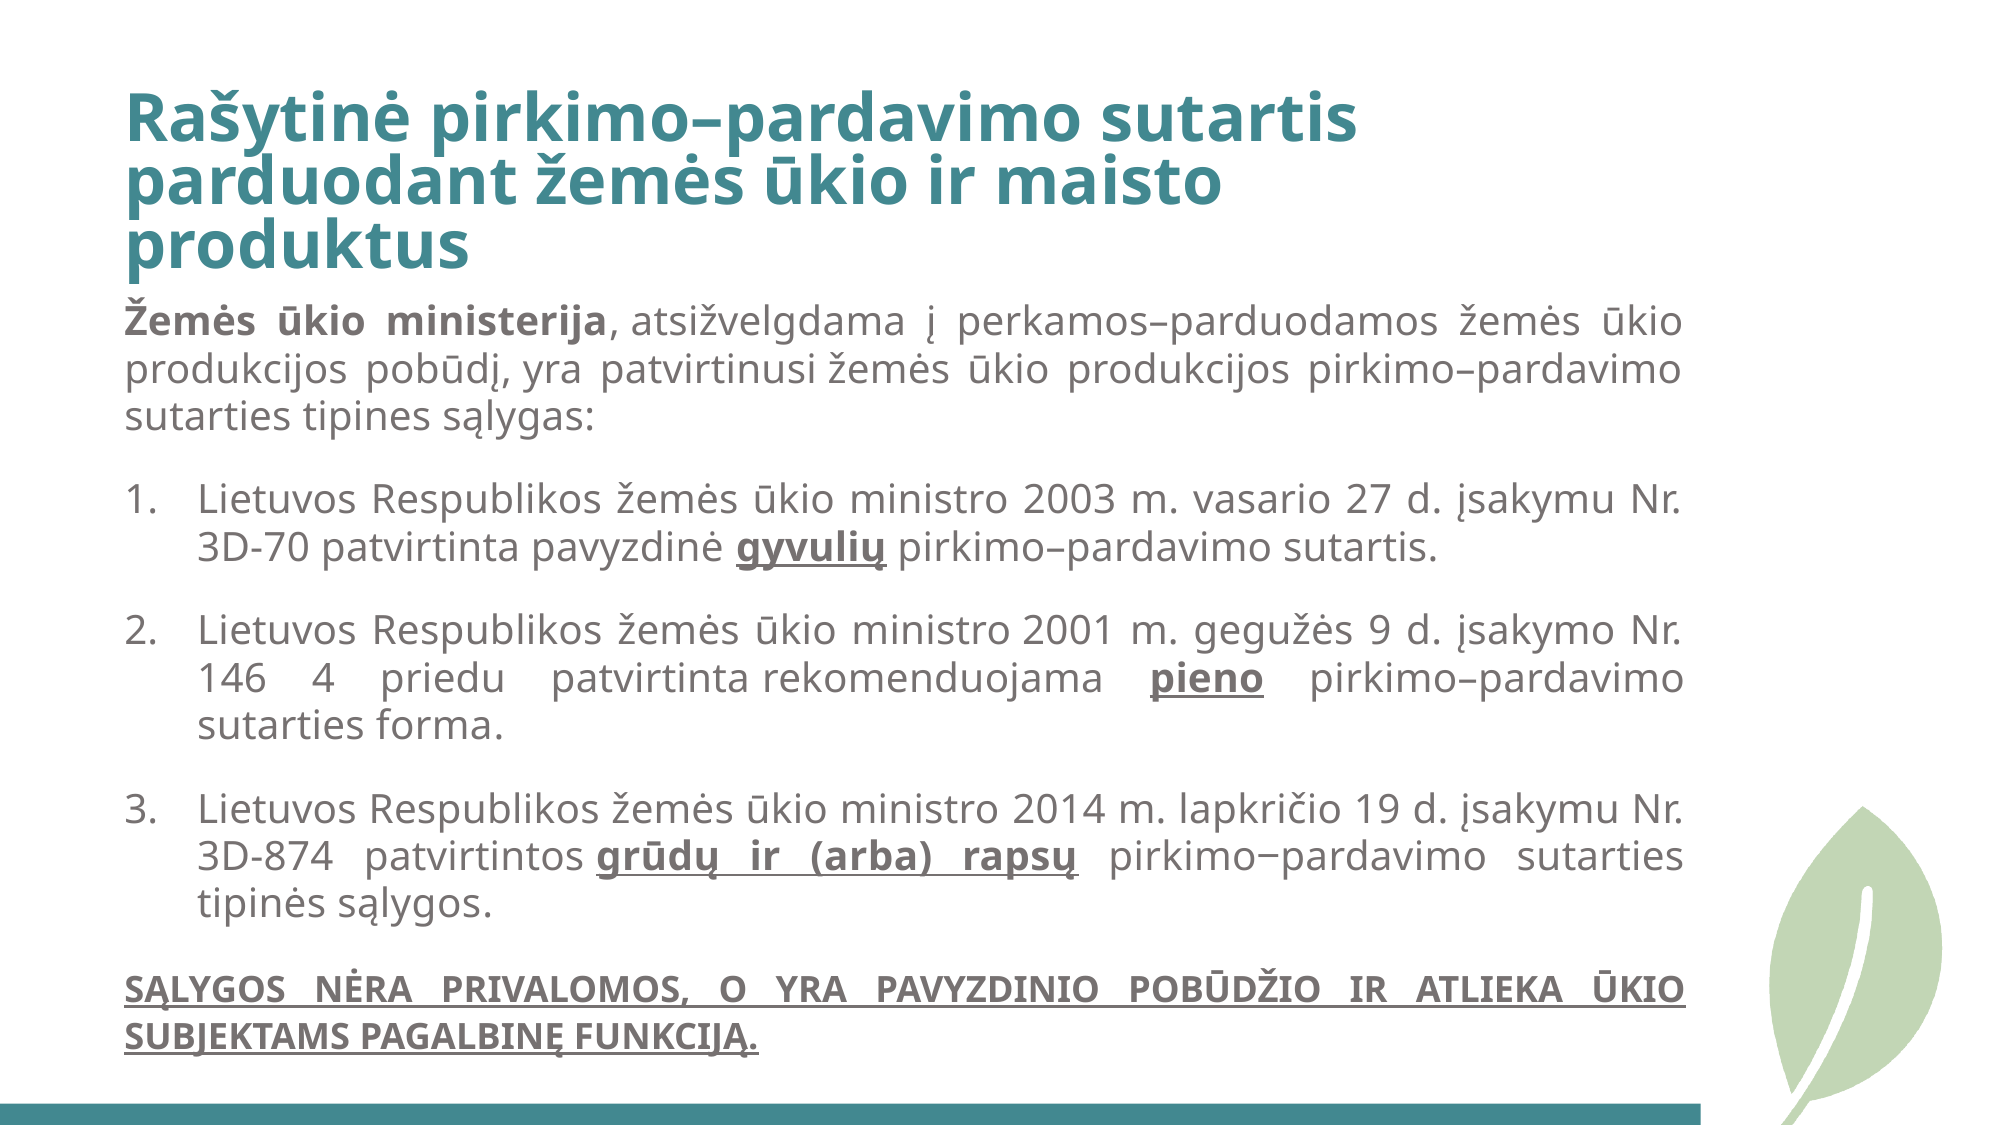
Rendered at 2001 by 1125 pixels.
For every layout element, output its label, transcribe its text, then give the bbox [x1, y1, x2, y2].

text_box [0, 1103, 1702, 1125]
text_box Rašytinė pirkimo–pardavimo sutartis parduodant žemės ūkio ir maisto produktus [109, 82, 1549, 236]
picture [1717, 778, 2000, 1125]
text_box Žemės ūkio ministerija, atsižvelgdama į perkamos–parduodamos žemės ūkio produkcijos pobūdį, yra patvirtinusi žemės ūkio produkcijos pirkimo–pardavimo sutarties tipines sąlygas: Lietuvos Respublikos žemės ūkio ministro 2003 m. vasario 27 d. įsakymu Nr. 3D-70 patvirtinta pavyzdinė gyvulių pirkimo–pardavimo sutartis. Lietuvos Respublikos žemės ūkio ministro 2001 m. gegužės 9 d. įsakymo Nr. 146 4 priedu patvirtinta rekomenduojama pieno pirkimo–pardavimo sutarties forma. Lietuvos Respublikos žemės ūkio ministro 2014 m. lapkričio 19 d. įsakymu Nr. 3D-874 patvirtintos grūdų ir (arba) rapsų pirkimo‒pardavimo sutarties tipinės sąlygos. SĄLYGOS NĖRA PRIVALOMOS, O YRA PAVYZDINIO POBŪDŽIO IR ATLIEKA ŪKIO SUBJEKTAMS PAGALBINĘ FUNKCIJĄ. [109, 289, 1701, 1071]
